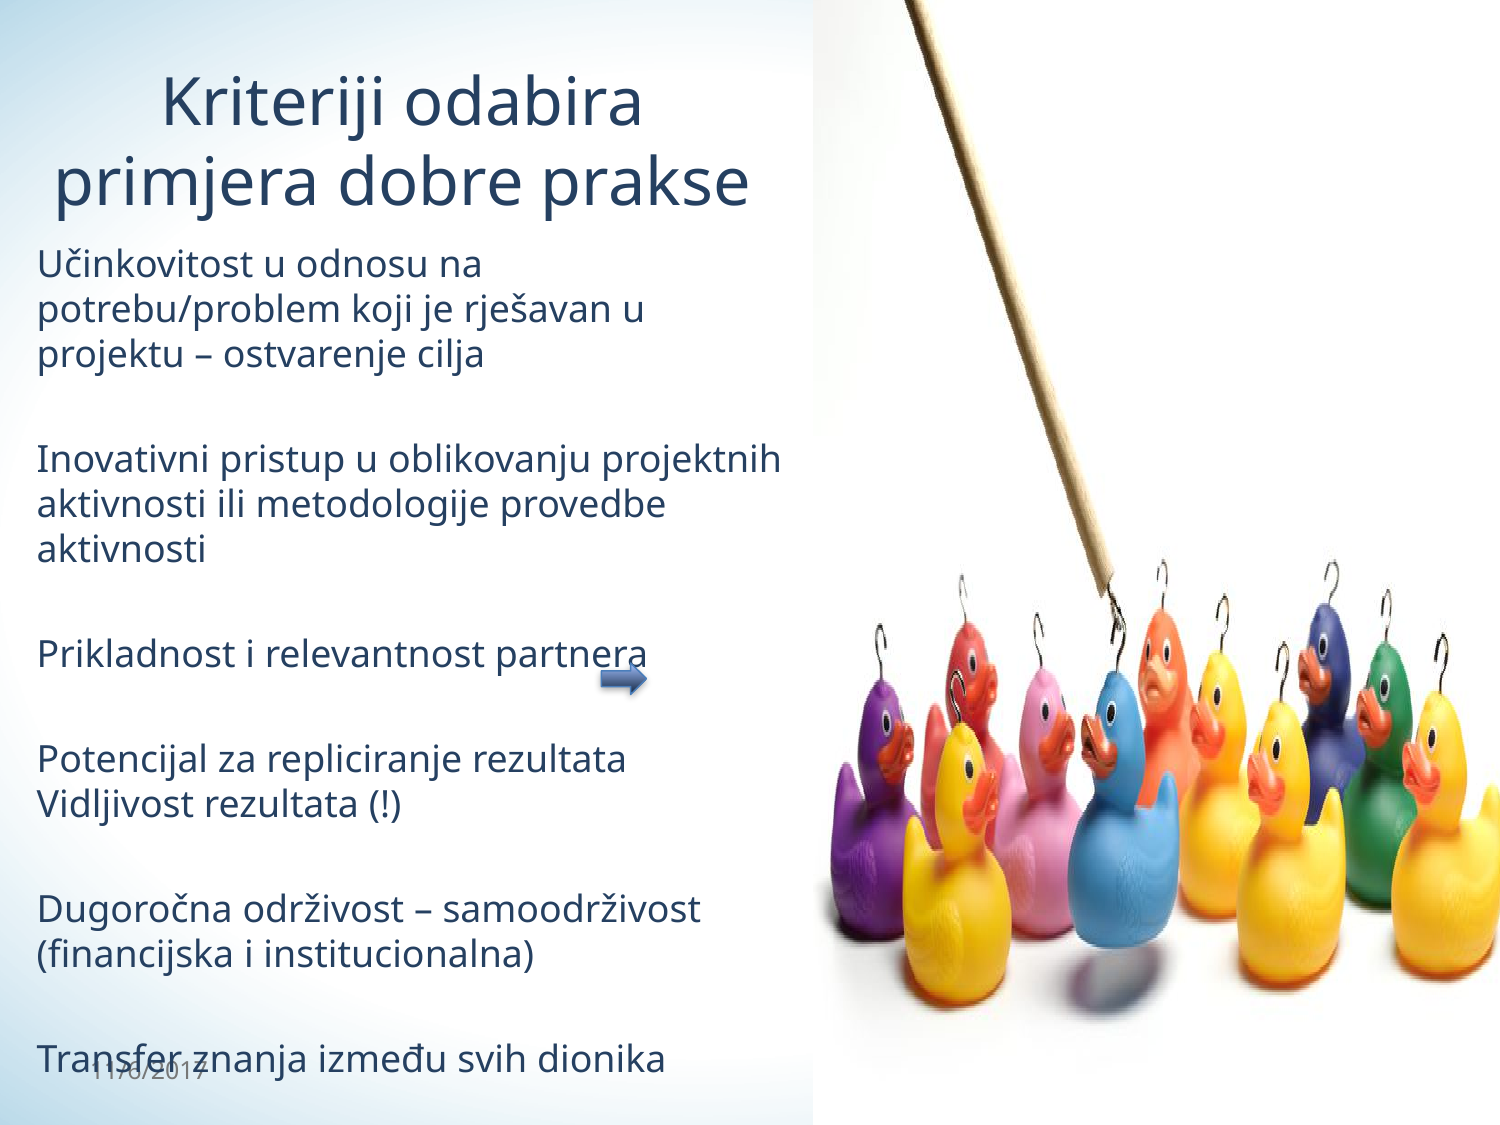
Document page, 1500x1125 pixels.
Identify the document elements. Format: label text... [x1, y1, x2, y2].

title Kriteriji odabira primjera dobre prakse [22, 45, 783, 232]
list Učinkovitost u odnosu na potrebu/problem koji je rješavan u projektu – ostvarenje cilja Inovativni pristup u oblikovanju projektnih aktivnosti ili metodologije provedbe aktivnosti Prikladnost i relevantnost partnera Potencijal za repliciranje rezultata Vidljivost rezultata (!) Dugoročna održivost – samoodrživost (financijska i institucionalna) Transfer znanja između svih dionika [21, 232, 807, 1037]
picture [812, 0, 1500, 1125]
text_box [600, 662, 647, 696]
